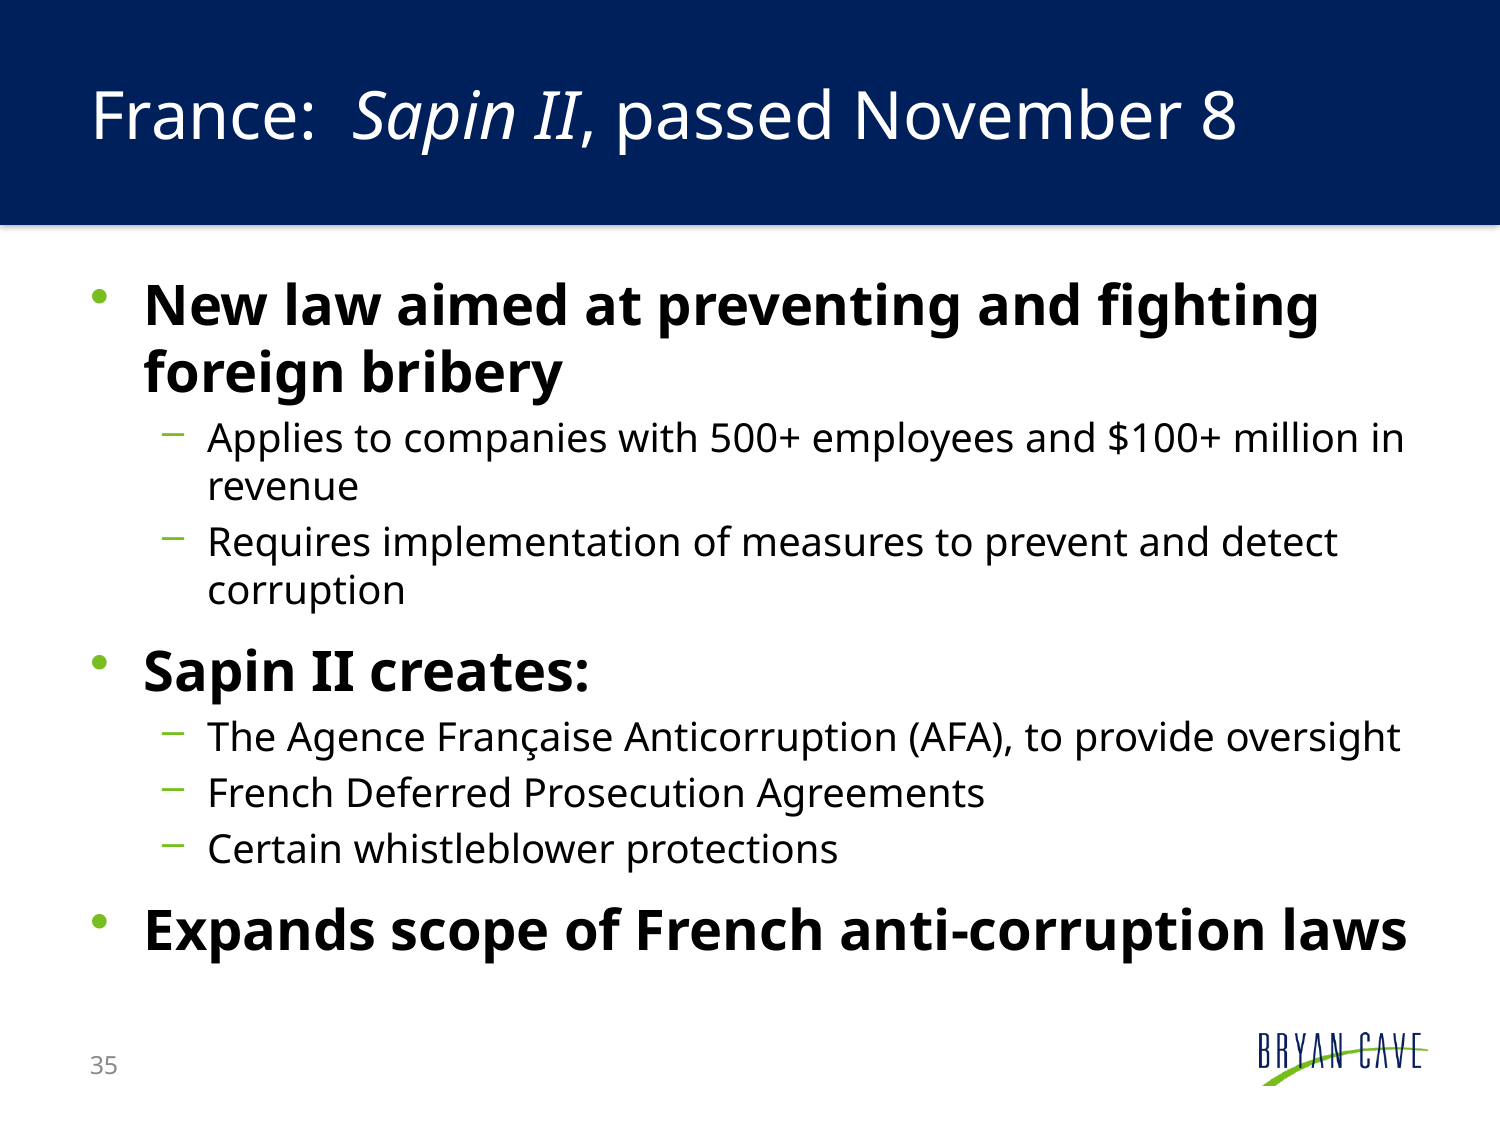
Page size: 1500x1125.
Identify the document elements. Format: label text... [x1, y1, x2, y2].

title France: Sapin II, passed November 8 [75, 0, 1425, 225]
list New law aimed at preventing and fighting foreign bribery Applies to companies with 500+ employees and $100+ million in revenue Requires implementation of measures to prevent and detect corruption Sapin II creates: The Agence Française Anticorruption (AFA), to provide oversight French Deferred Prosecution Agreements Certain whistleblower protections Expands scope of French anti-corruption laws [75, 262, 1425, 1013]
picture [1259, 1032, 1428, 1086]
